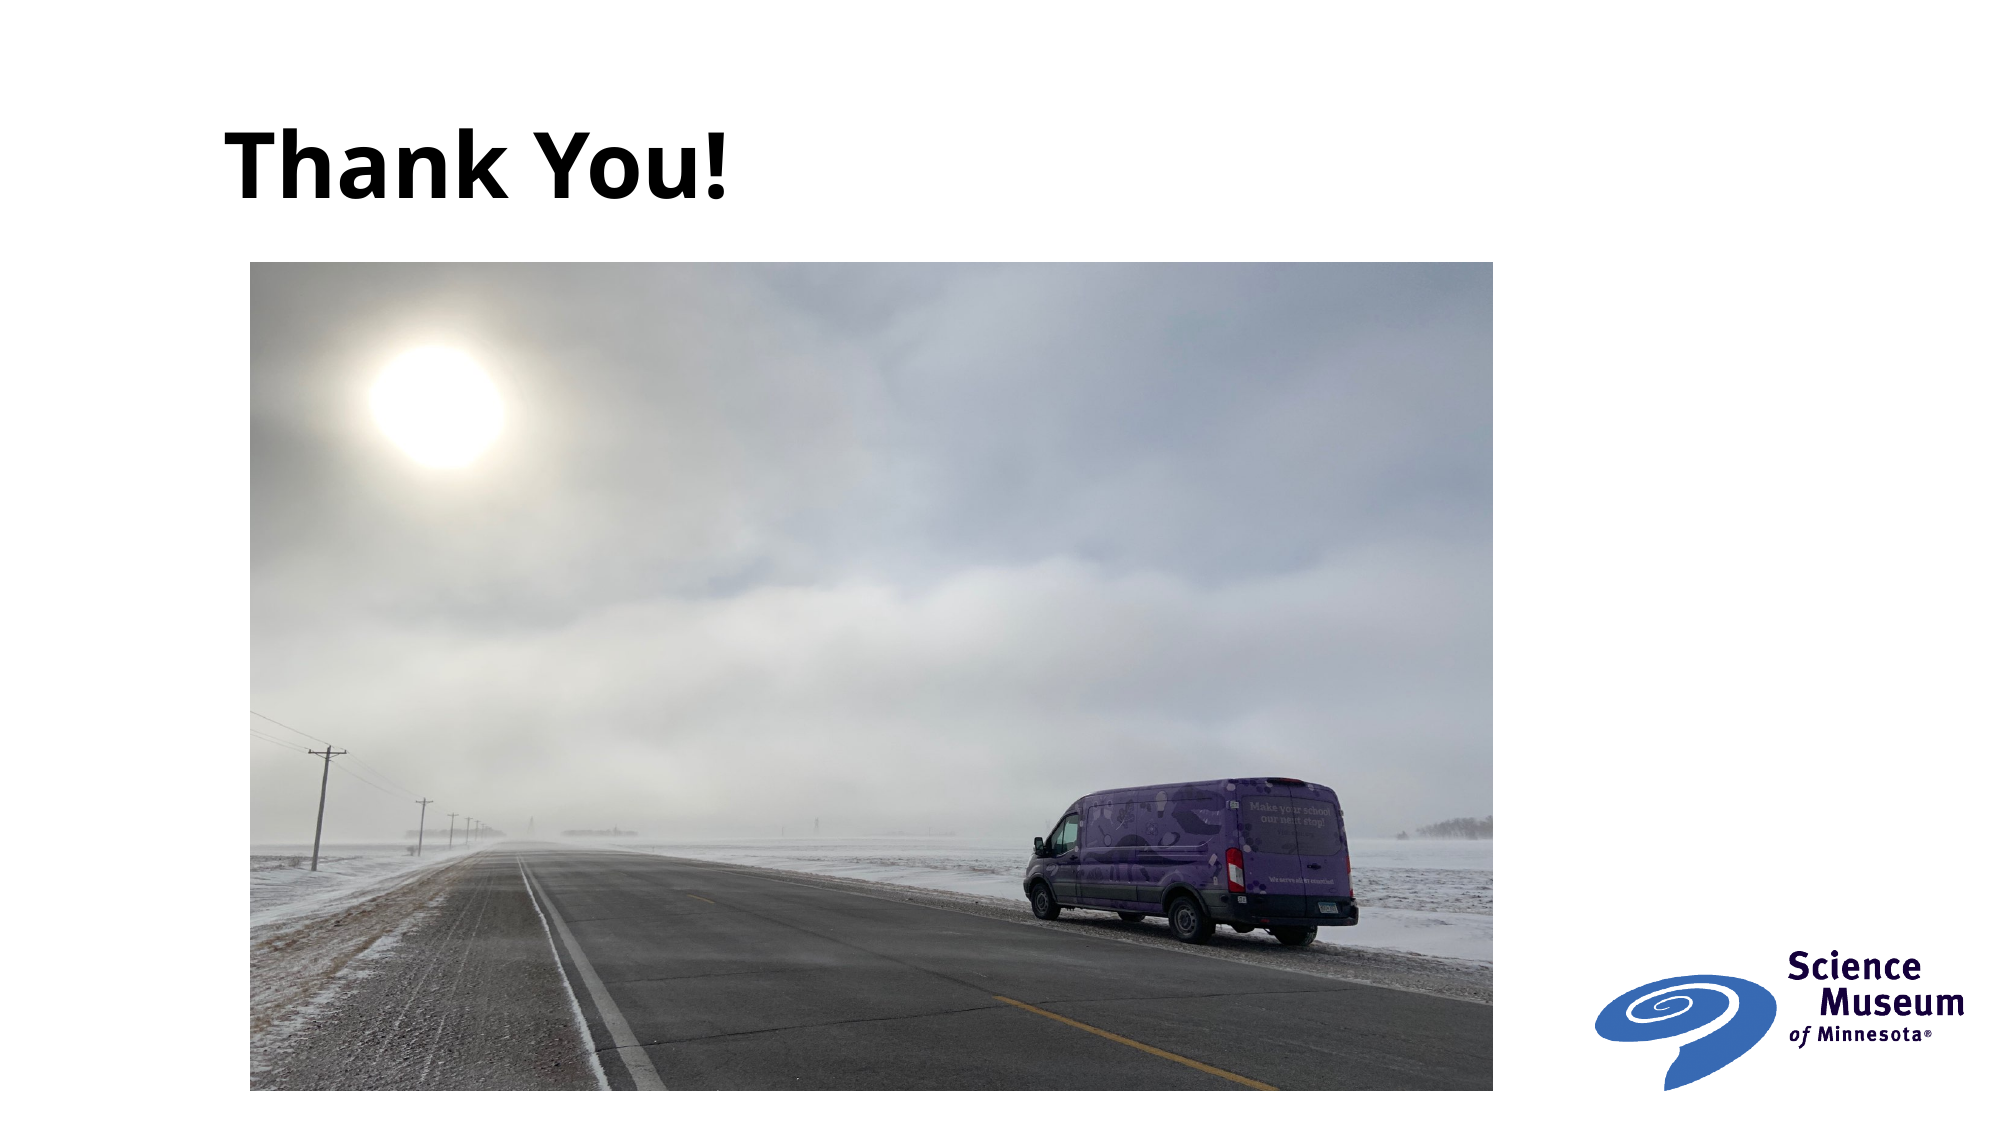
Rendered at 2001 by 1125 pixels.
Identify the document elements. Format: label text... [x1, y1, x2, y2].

picture [1595, 950, 1964, 1091]
title Thank You! [137, 59, 1863, 278]
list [250, 262, 1493, 1091]
